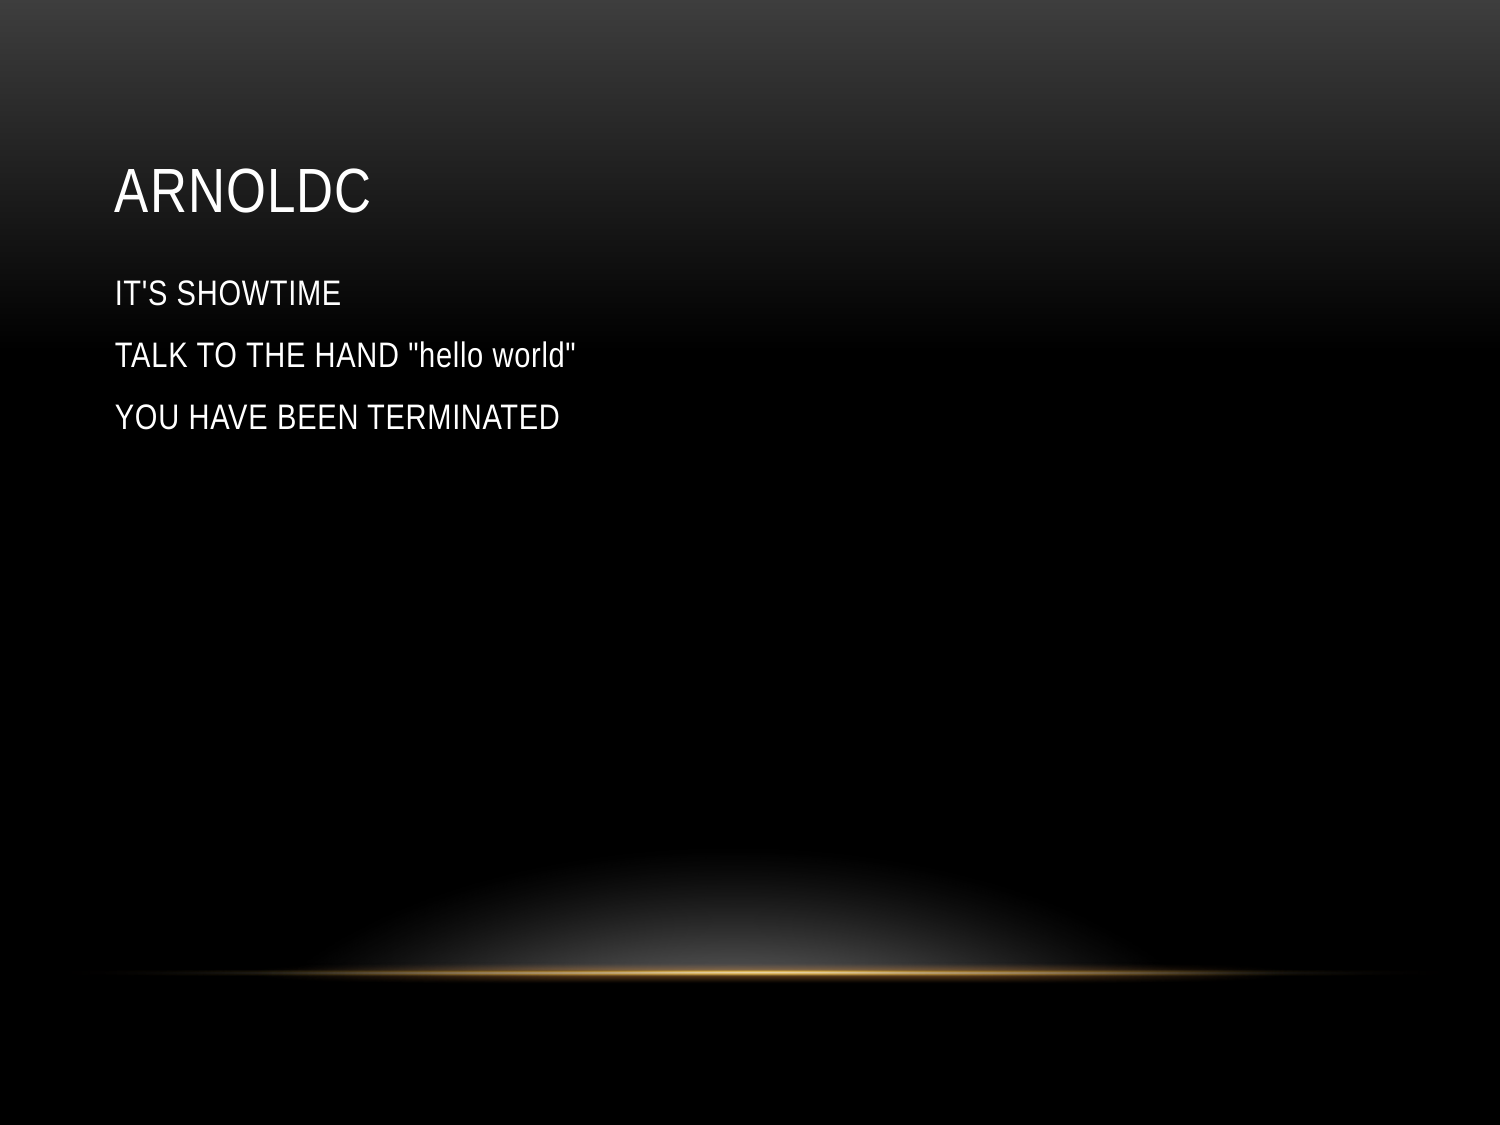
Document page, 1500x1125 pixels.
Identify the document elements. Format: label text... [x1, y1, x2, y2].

title arnoldC [99, 45, 1400, 233]
list IT'S SHOWTIME TALK TO THE HAND "hello world" YOU HAVE BEEN TERMINATED [99, 262, 1400, 938]
picture [0, 0, 1500, 1125]
